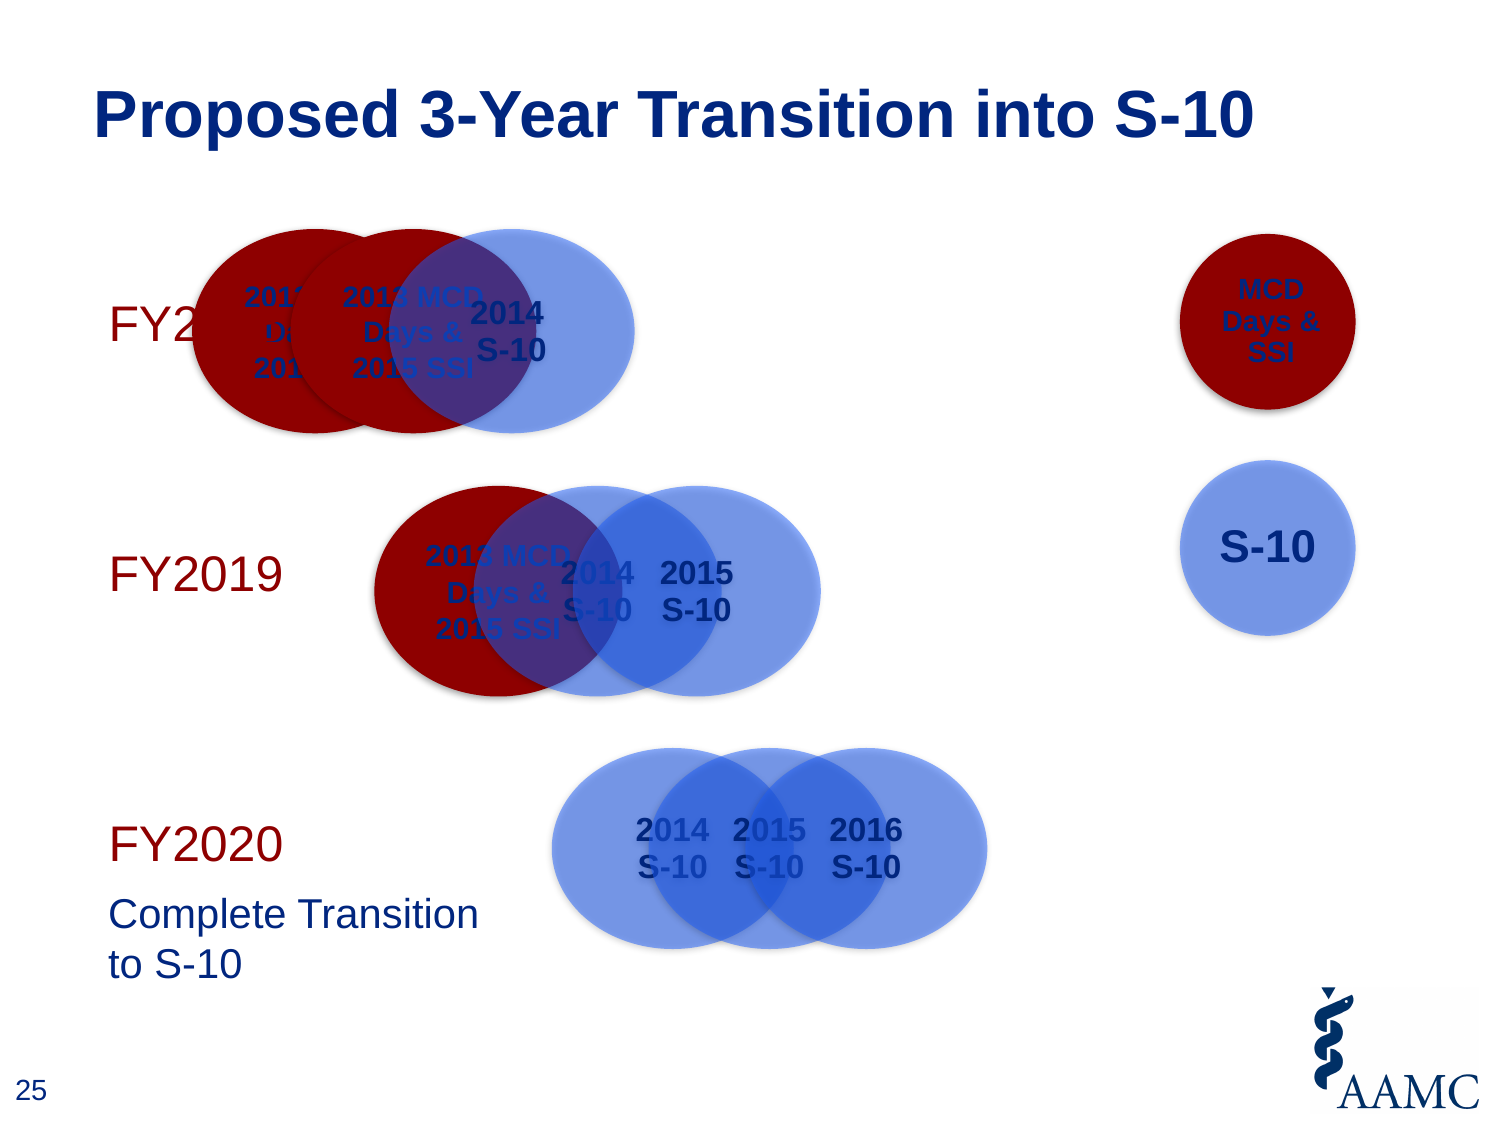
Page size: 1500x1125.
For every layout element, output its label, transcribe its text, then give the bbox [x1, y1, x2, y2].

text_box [551, 747, 1278, 950]
text_box FY2020 [93, 803, 318, 879]
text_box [374, 485, 1119, 697]
title Proposed 3-Year Transition into S-10 [93, 49, 1470, 152]
text_box Complete Transition to S-10 [93, 879, 528, 995]
text_box FY2019 [93, 534, 318, 610]
picture [1310, 987, 1479, 1114]
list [191, 228, 930, 434]
slide_number 25 [0, 1059, 350, 1120]
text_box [1179, 233, 1356, 410]
text_box FY2018 [93, 283, 186, 359]
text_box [1179, 459, 1356, 637]
